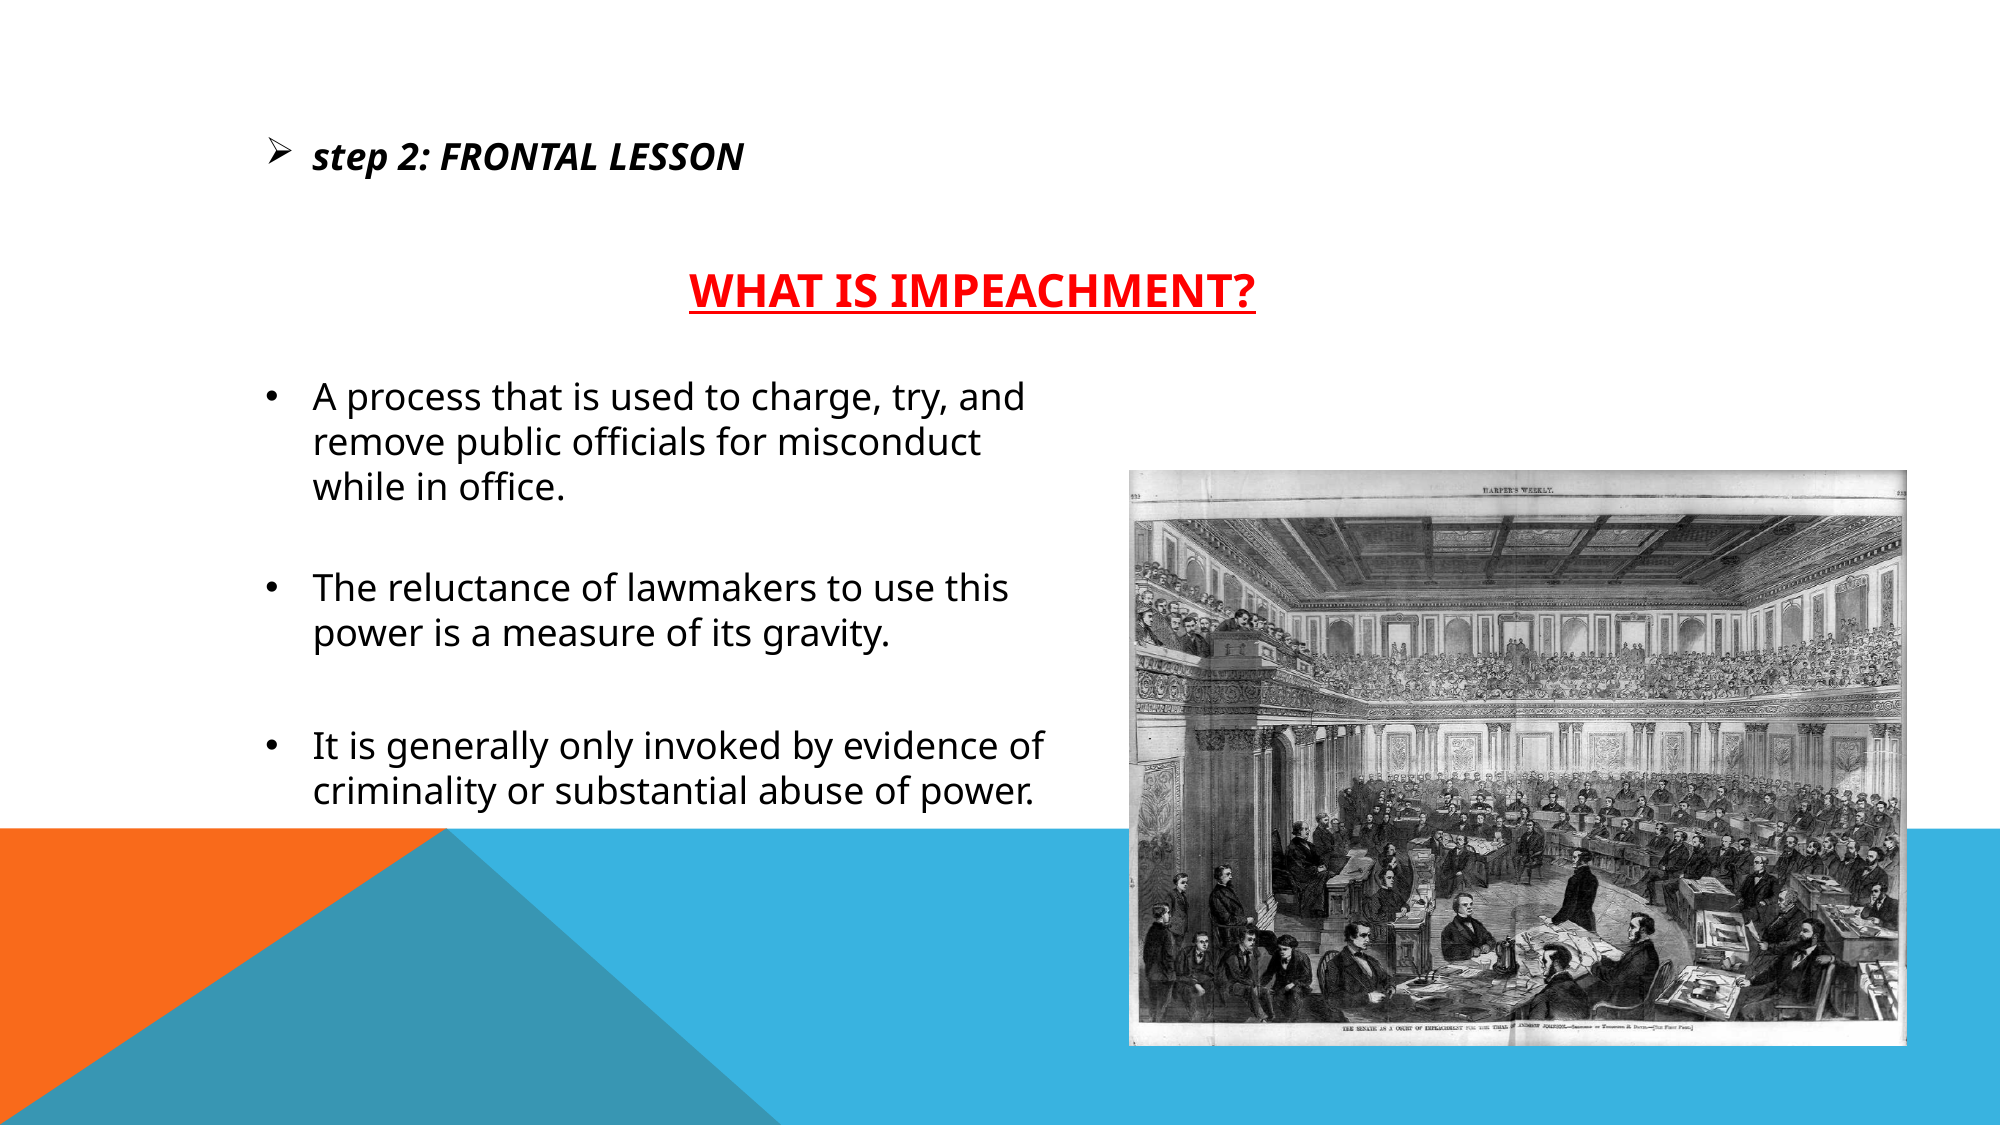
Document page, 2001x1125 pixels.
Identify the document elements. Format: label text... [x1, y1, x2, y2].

text_box It is generally only invoked by evidence of criminality or substantial abuse of power. [250, 714, 1090, 819]
text_box A process that is used to charge, try, and remove public officials for misconduct while in office. [250, 365, 1090, 516]
text_box step 2: FRONTAL LESSON [250, 125, 1861, 186]
text_box The reluctance of lawmakers to use this power is a measure of its gravity. [250, 556, 1090, 662]
picture [1129, 469, 1907, 1046]
text_box WHAT IS IMPEACHMENT? [250, 253, 1695, 324]
